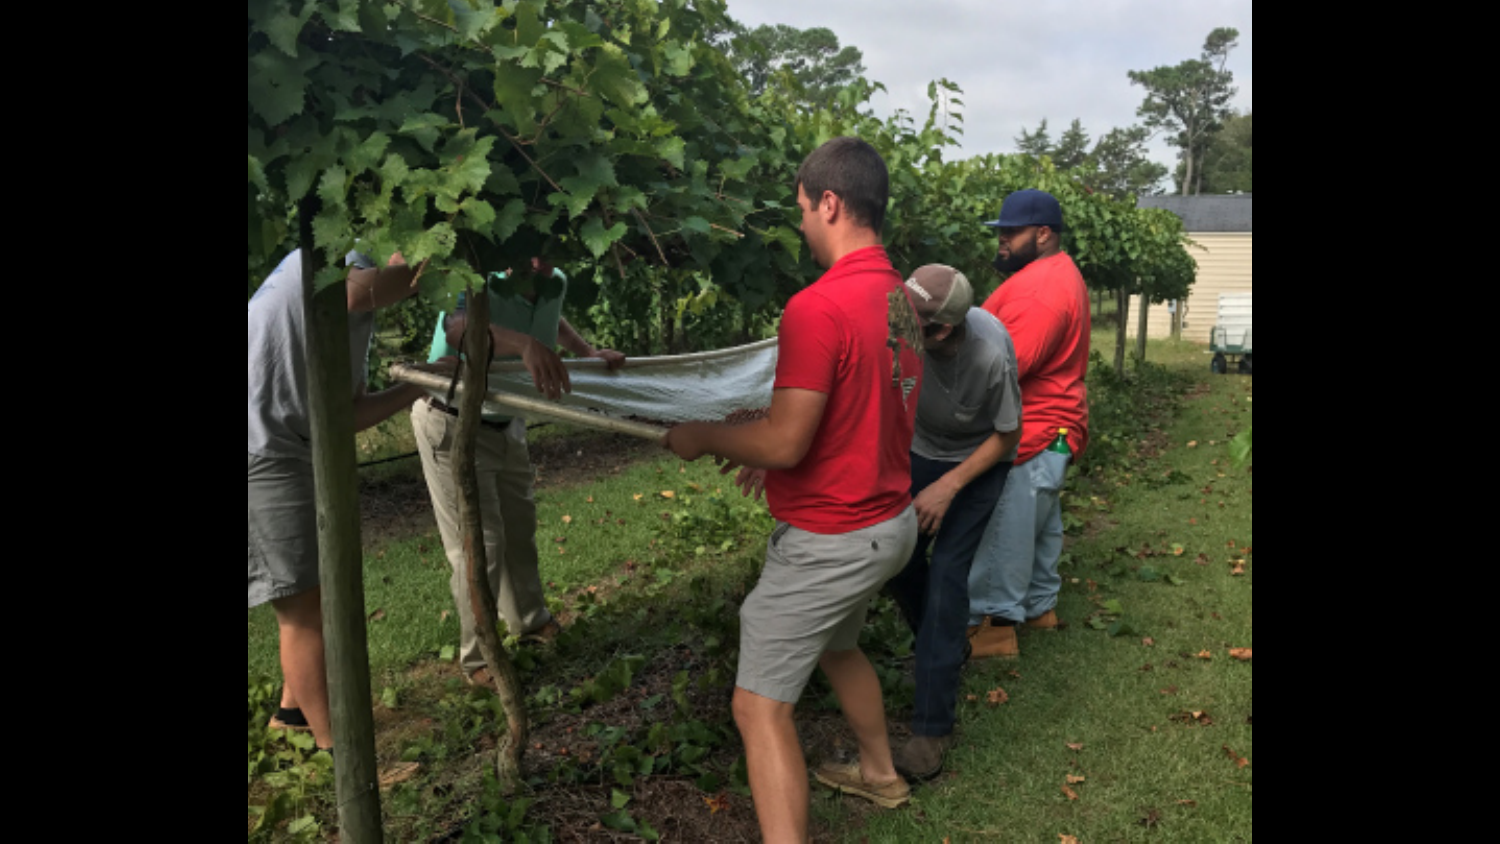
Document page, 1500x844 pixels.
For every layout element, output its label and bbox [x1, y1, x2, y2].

picture [248, 0, 1252, 844]
